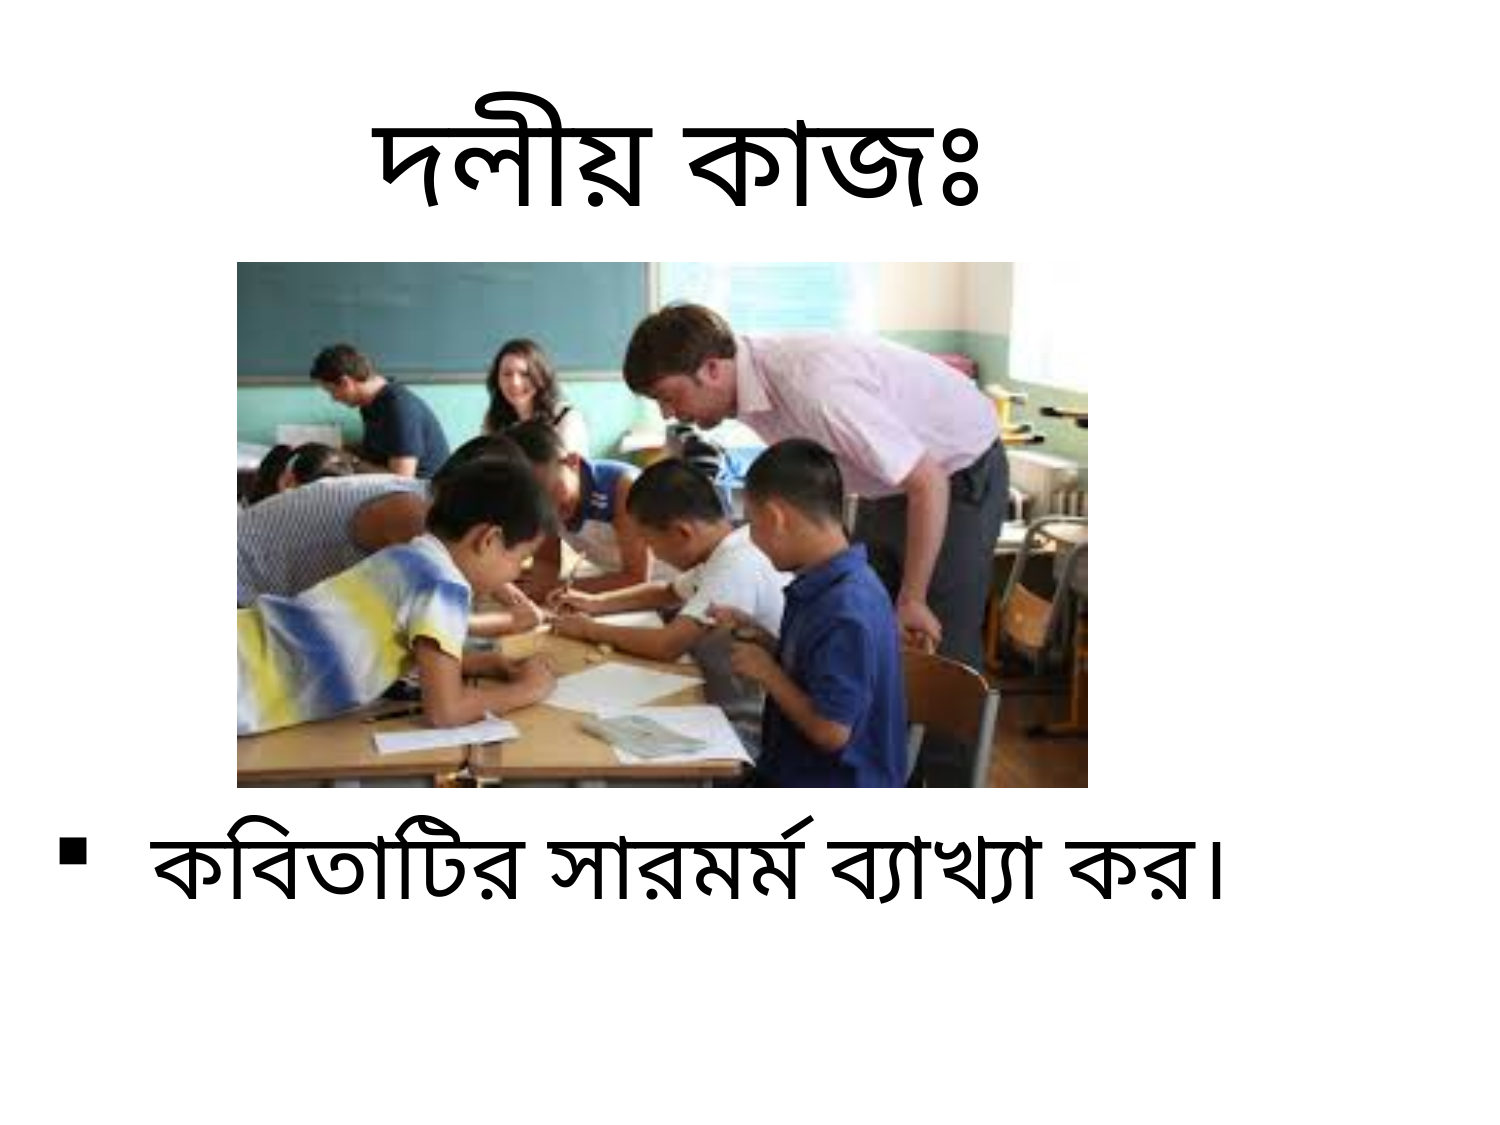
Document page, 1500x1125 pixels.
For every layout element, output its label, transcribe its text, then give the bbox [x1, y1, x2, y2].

title দলীয় কাজঃ [287, 75, 1075, 238]
picture [237, 262, 1088, 788]
subtitle কবিতাটির সারমর্ম ব্যাখ্যা কর। [37, 800, 1463, 1088]
